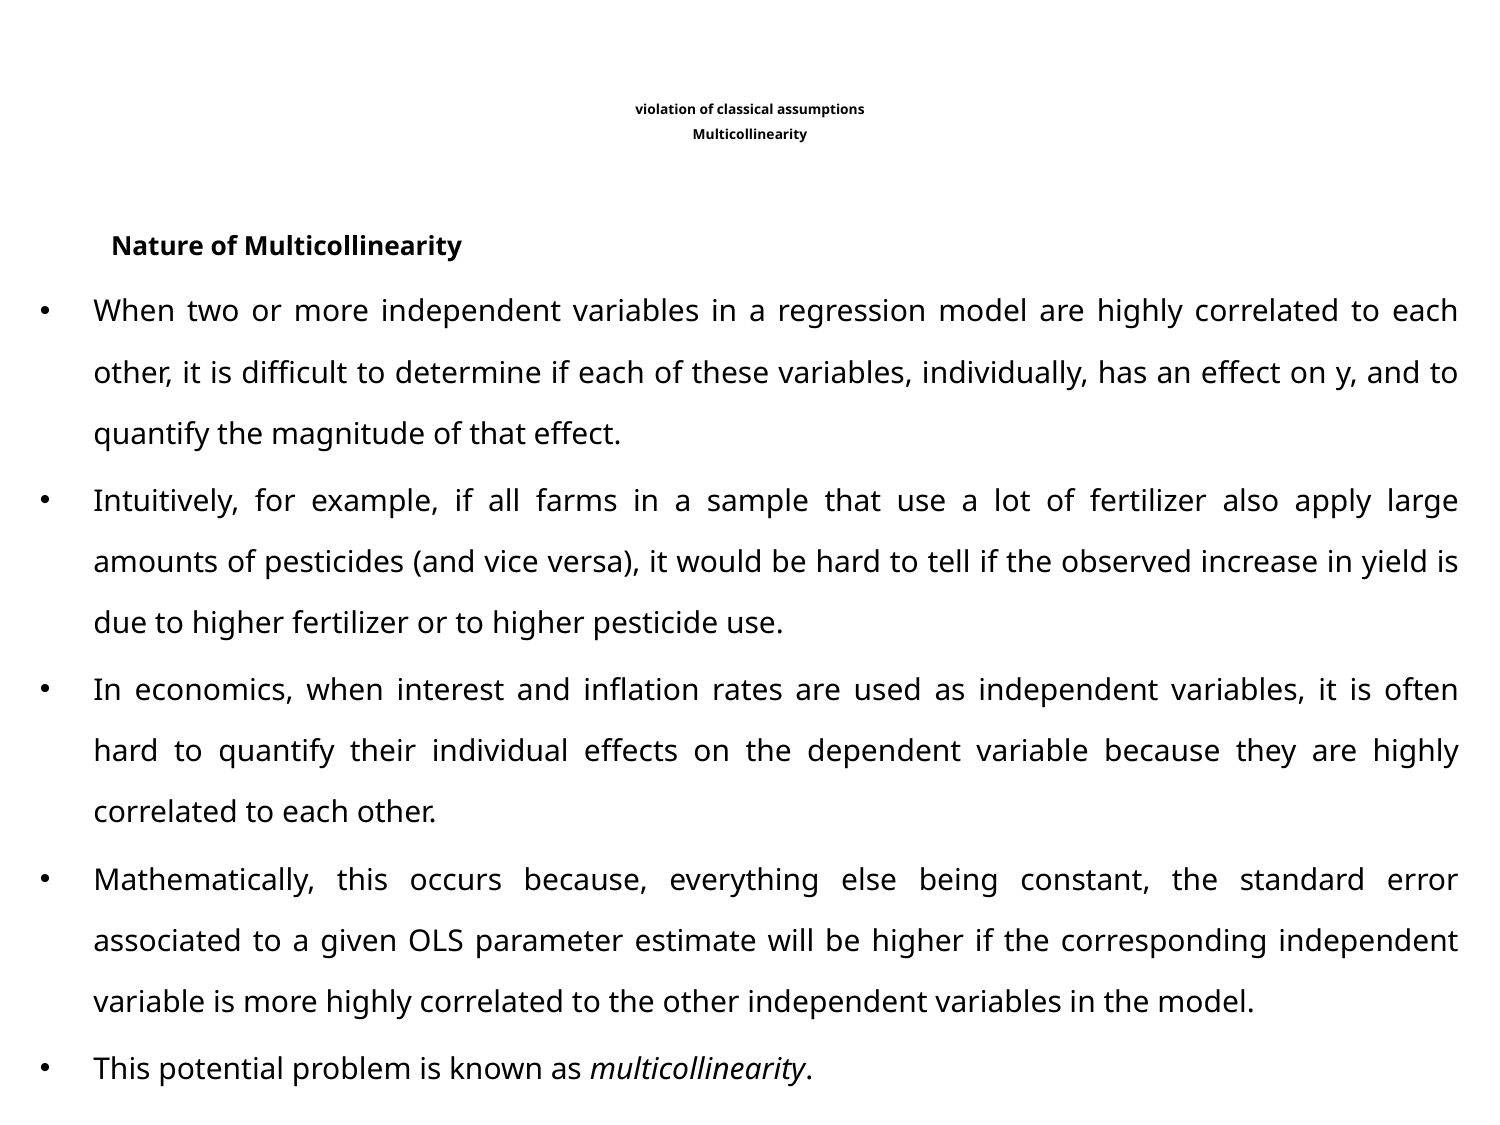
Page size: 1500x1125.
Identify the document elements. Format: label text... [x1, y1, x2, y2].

list Nature of Multicollinearity When two or more independent variables in a regression model are highly correlated to each other, it is difficult to determine if each of these variables, individually, has an effect on y, and to quantify the magnitude of that effect. Intuitively, for example, if all farms in a sample that use a lot of fertilizer also apply large amounts of pesticides (and vice versa), it would be hard to tell if the observed increase in yield is due to higher fertilizer or to higher pesticide use. In economics, when interest and inflation rates are used as independent variables, it is often hard to quantify their individual effects on the dependent variable because they are highly correlated to each other. Mathematically, this occurs because, everything else being constant, the standard error associated to a given OLS parameter estimate will be higher if the corresponding independent variable is more highly correlated to the other independent variables in the model. This potential problem is known as multicollinearity. [24, 200, 1475, 1100]
title violation of classical assumptions Multicollinearity [75, 45, 1425, 188]
